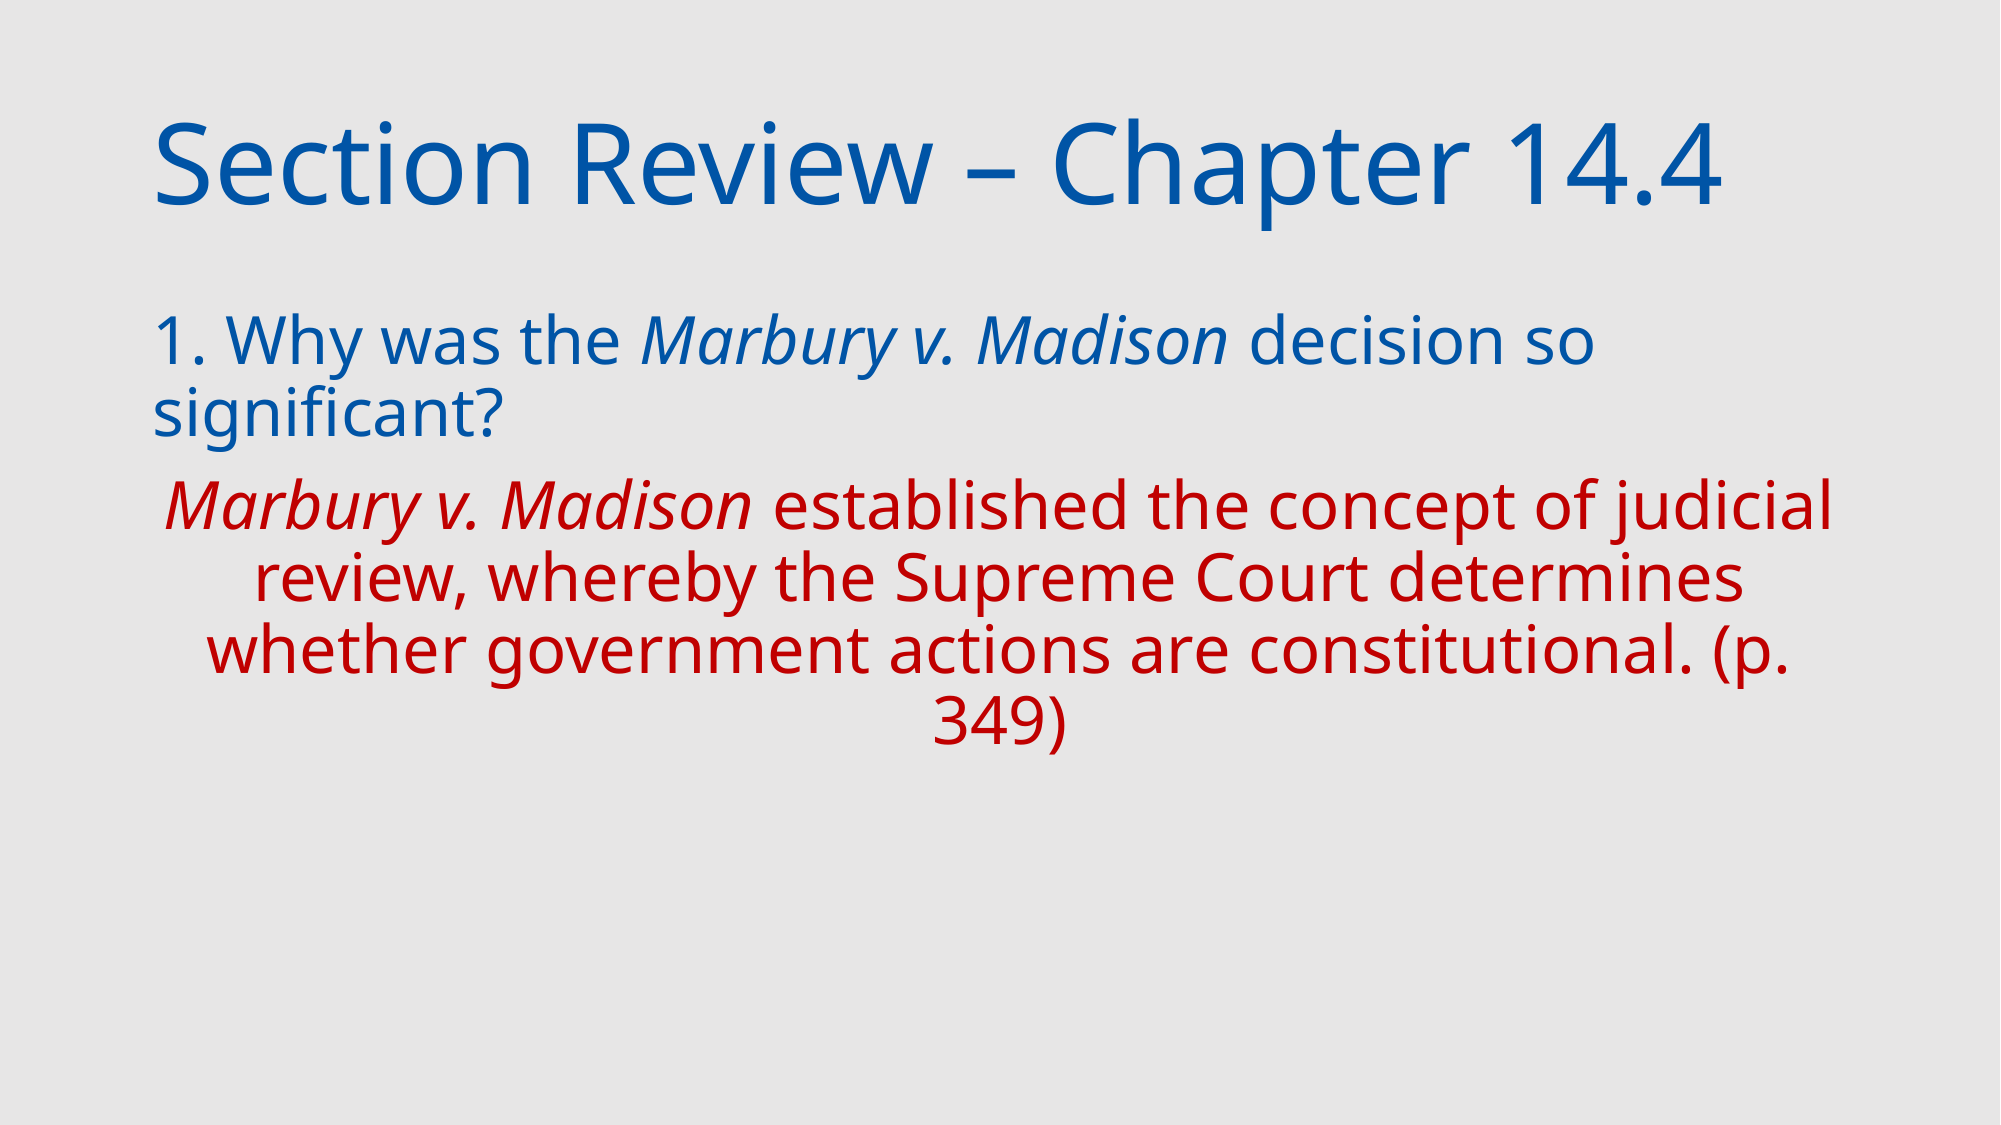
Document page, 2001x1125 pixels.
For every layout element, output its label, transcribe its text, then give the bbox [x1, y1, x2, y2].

title Section Review – Chapter 14.4 [137, 59, 1863, 278]
list 1. Why was the Marbury v. Madison decision so significant? Marbury v. Madison established the concept of judicial review, whereby the Supreme Court determines whether government actions are constitutional. (p. 349) [137, 299, 1863, 1014]
